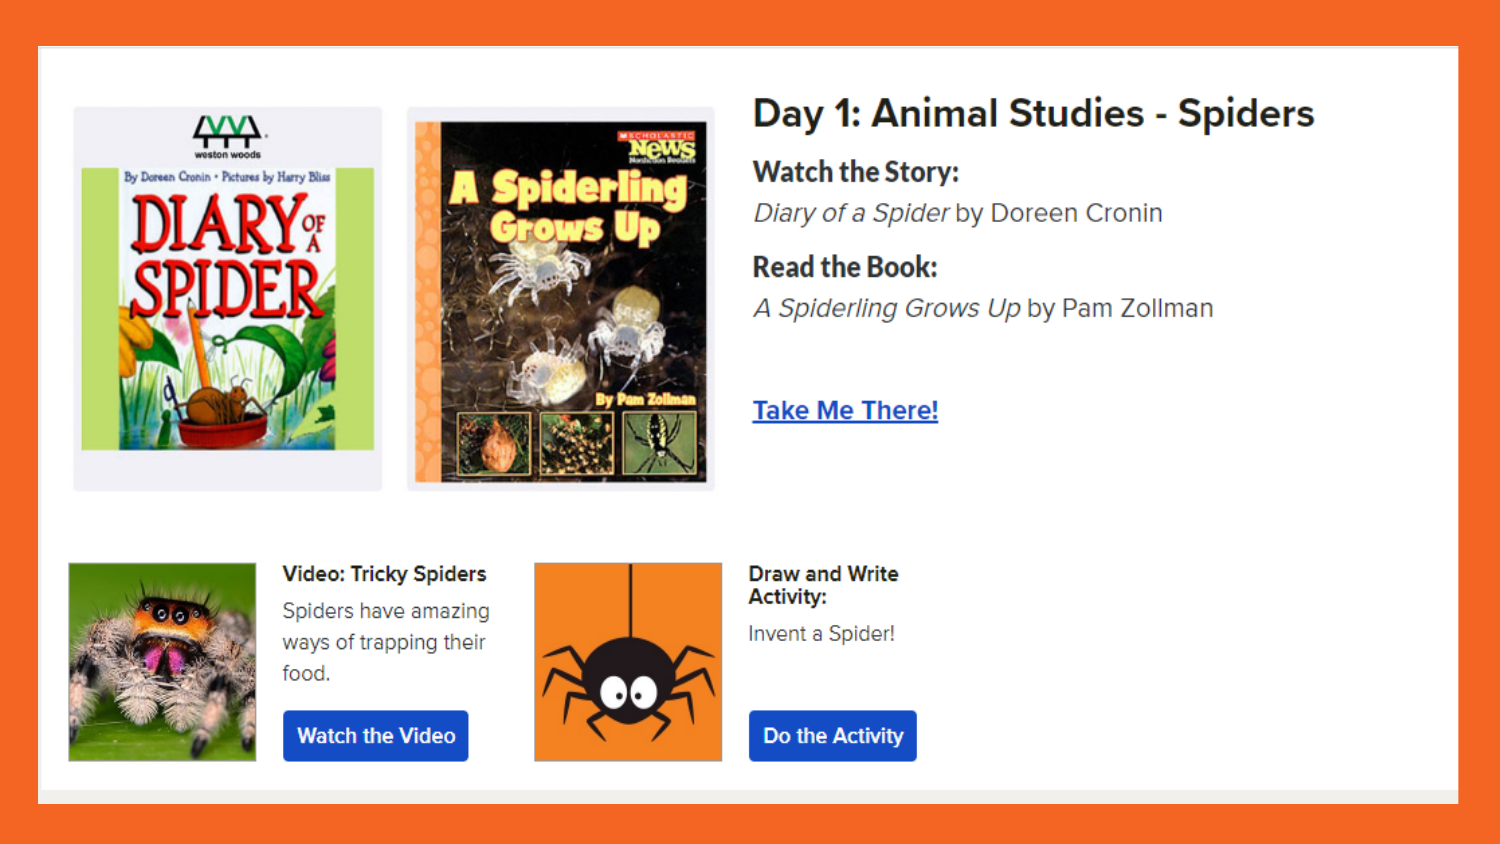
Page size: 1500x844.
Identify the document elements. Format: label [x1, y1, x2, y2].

picture [37, 46, 1459, 804]
